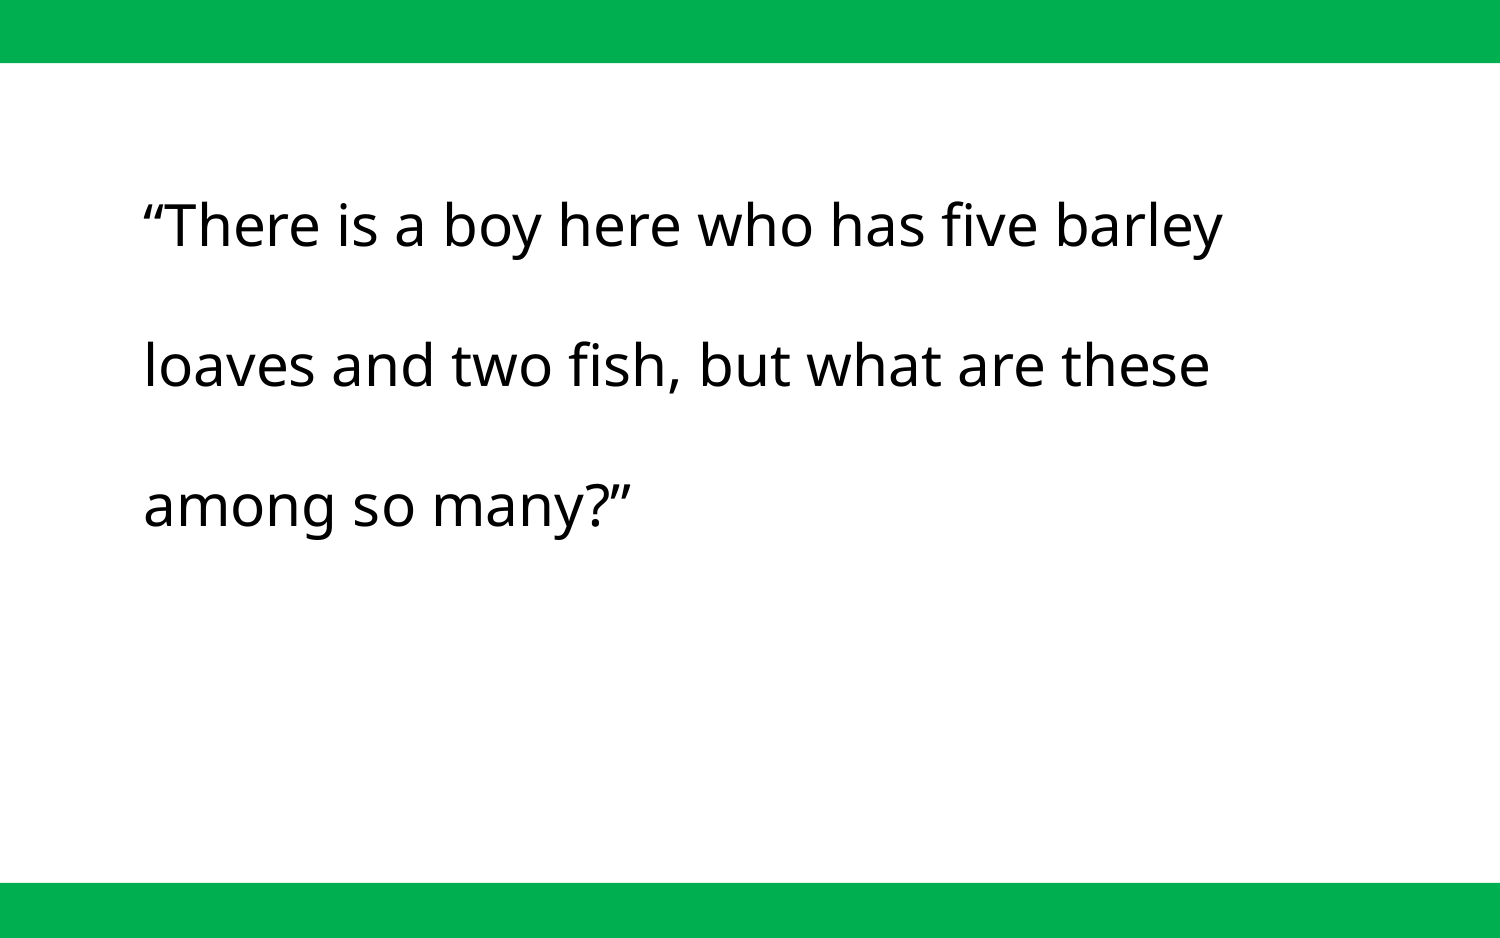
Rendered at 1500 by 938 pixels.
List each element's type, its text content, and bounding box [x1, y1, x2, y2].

text_box [0, 882, 1500, 938]
text_box [0, 0, 1500, 64]
list “There is a boy here who has five barley loaves and two fish, but what are these among so many?” [128, 110, 1425, 836]
